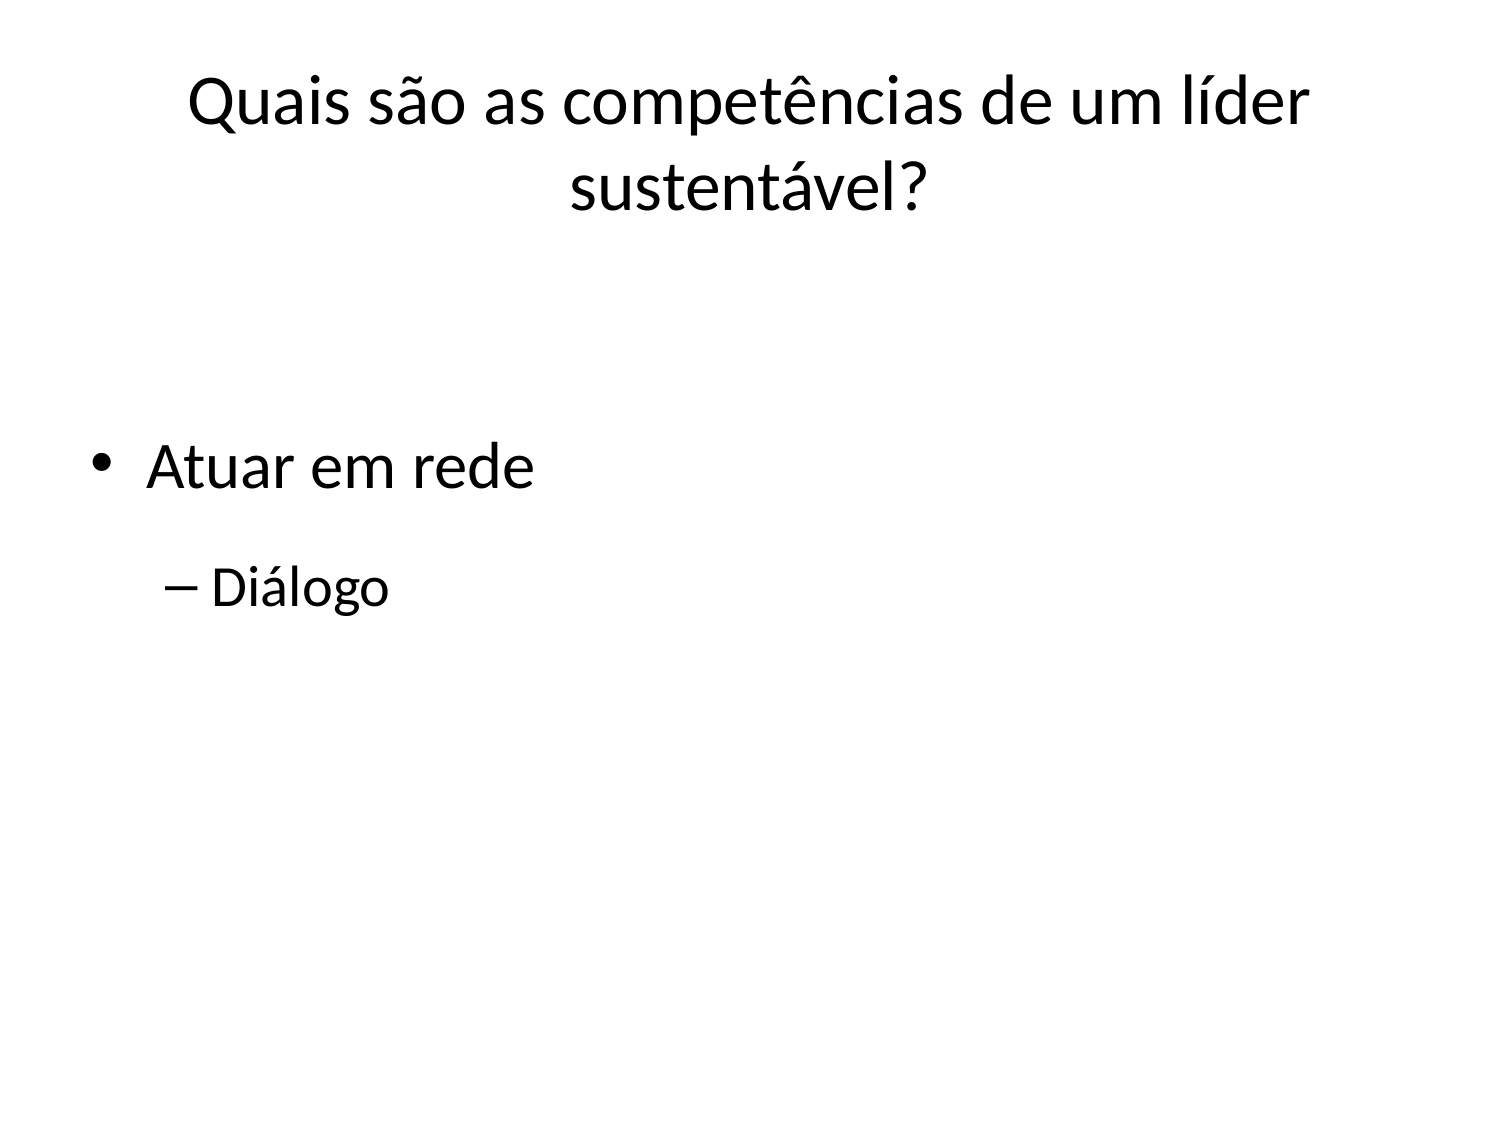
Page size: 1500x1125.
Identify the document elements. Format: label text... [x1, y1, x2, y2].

list Atuar em rede Diálogo [75, 280, 1425, 1024]
title Quais são as competências de um líder sustentável? [75, 45, 1425, 233]
